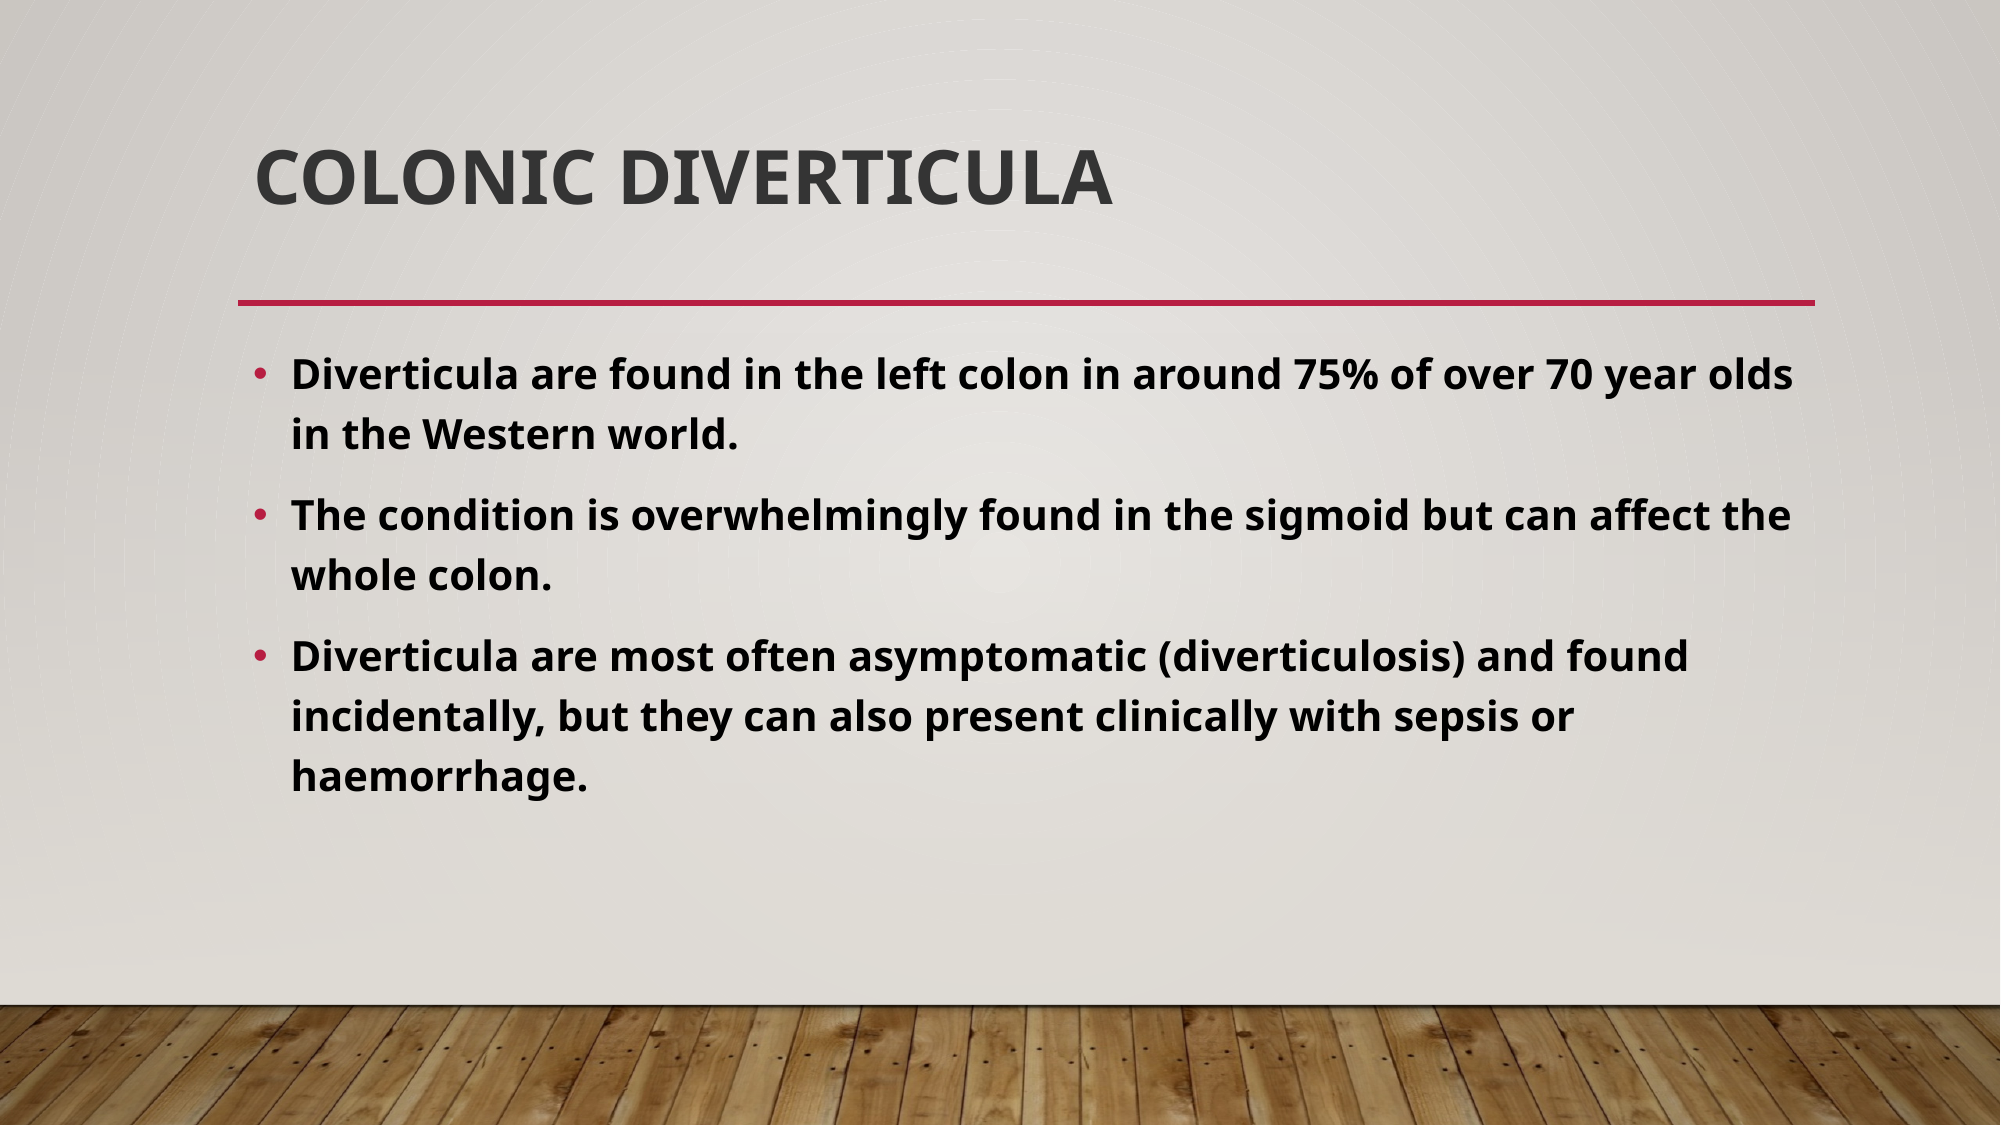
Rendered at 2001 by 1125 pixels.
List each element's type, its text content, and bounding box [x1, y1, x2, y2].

title Colonic diverticula [238, 131, 1814, 305]
picture [0, 1005, 2000, 1125]
list Diverticula are found in the left colon in around 75% of over 70 year olds in the Western world. The condition is overwhelmingly found in the sigmoid but can affect the whole colon. Diverticula are most often asymptomatic (diverticulosis) and found incidentally, but they can also present clinically with sepsis or haemorrhage. [238, 330, 1814, 897]
